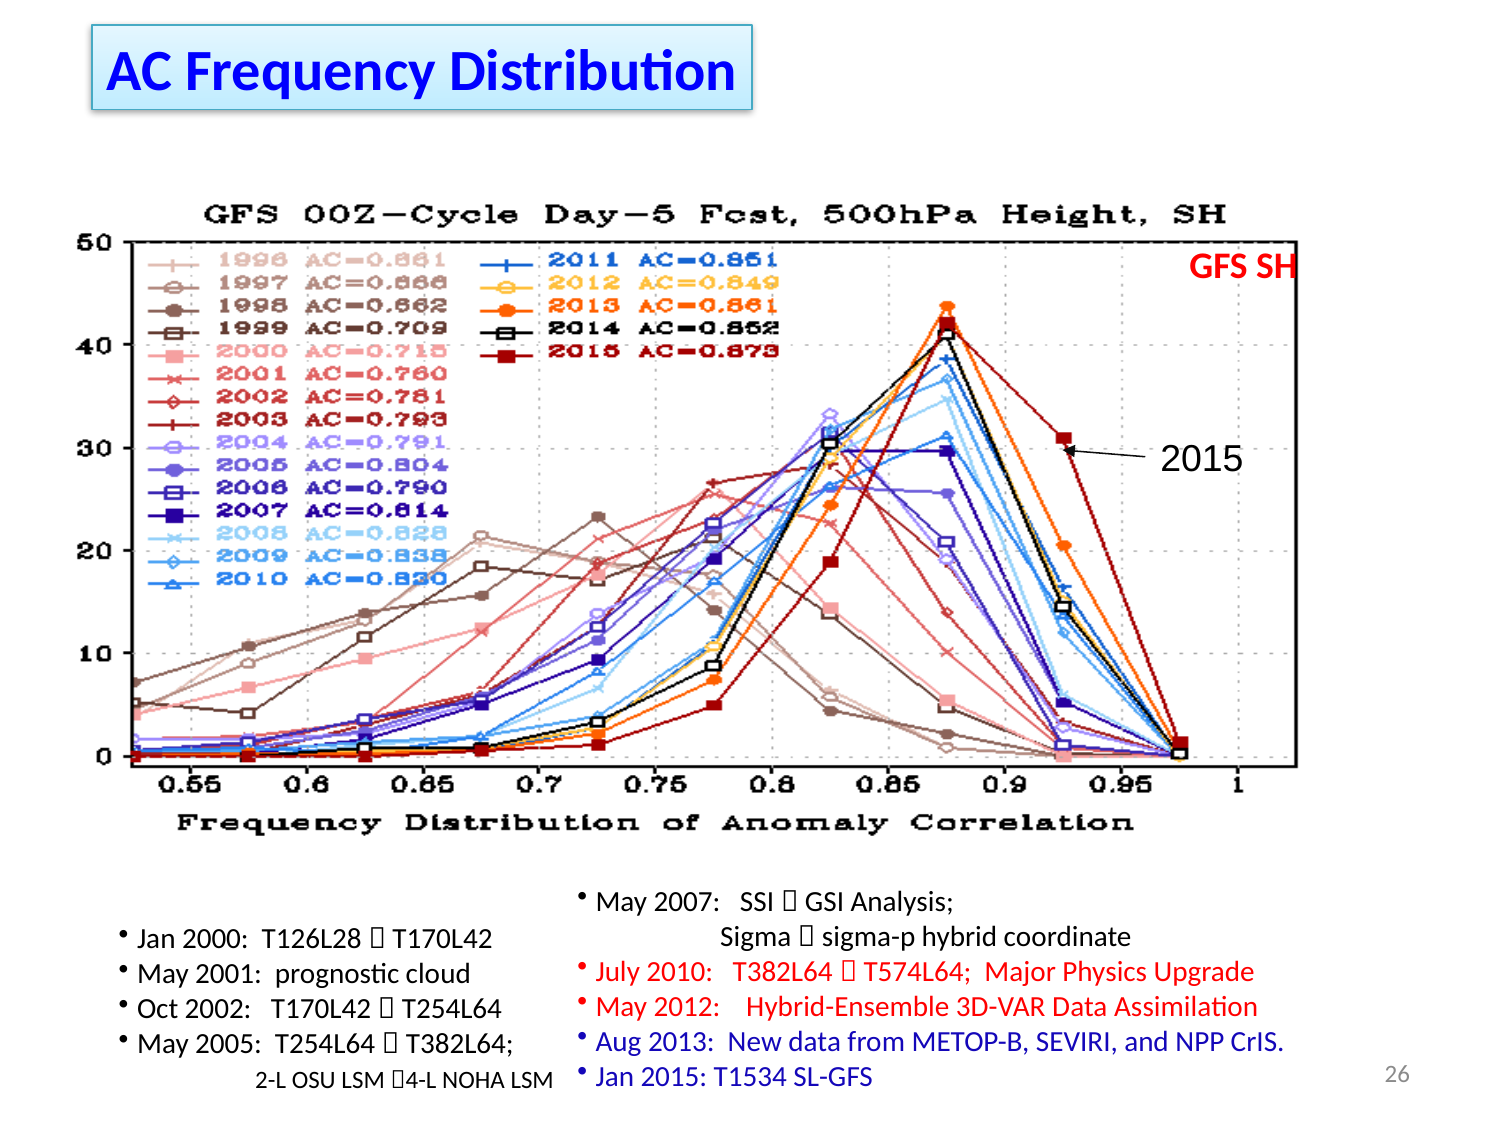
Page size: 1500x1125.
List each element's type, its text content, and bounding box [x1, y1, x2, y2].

text_box Jan 2000: T126L28  T170L42 May 2001: prognostic cloud Oct 2002: T170L42  T254L64 May 2005: T254L64  T382L64; 2-L OSU LSM 4-L NOHA LSM [103, 912, 607, 1102]
picture [0, 137, 1413, 876]
text_box May 2007: SSI  GSI Analysis; Sigma  sigma-p hybrid coordinate July 2010: T382L64  T574L64; Major Physics Upgrade May 2012: Hybrid-Ensemble 3D-VAR Data Assimilation Aug 2013: New data from METOP-B, SEVIRI, and NPP CrIS. Jan 2015: T1534 SL-GFS [562, 883, 1388, 1100]
slide_number 26 [1074, 1042, 1425, 1103]
text_box AC Frequency Distribution [91, 24, 753, 110]
